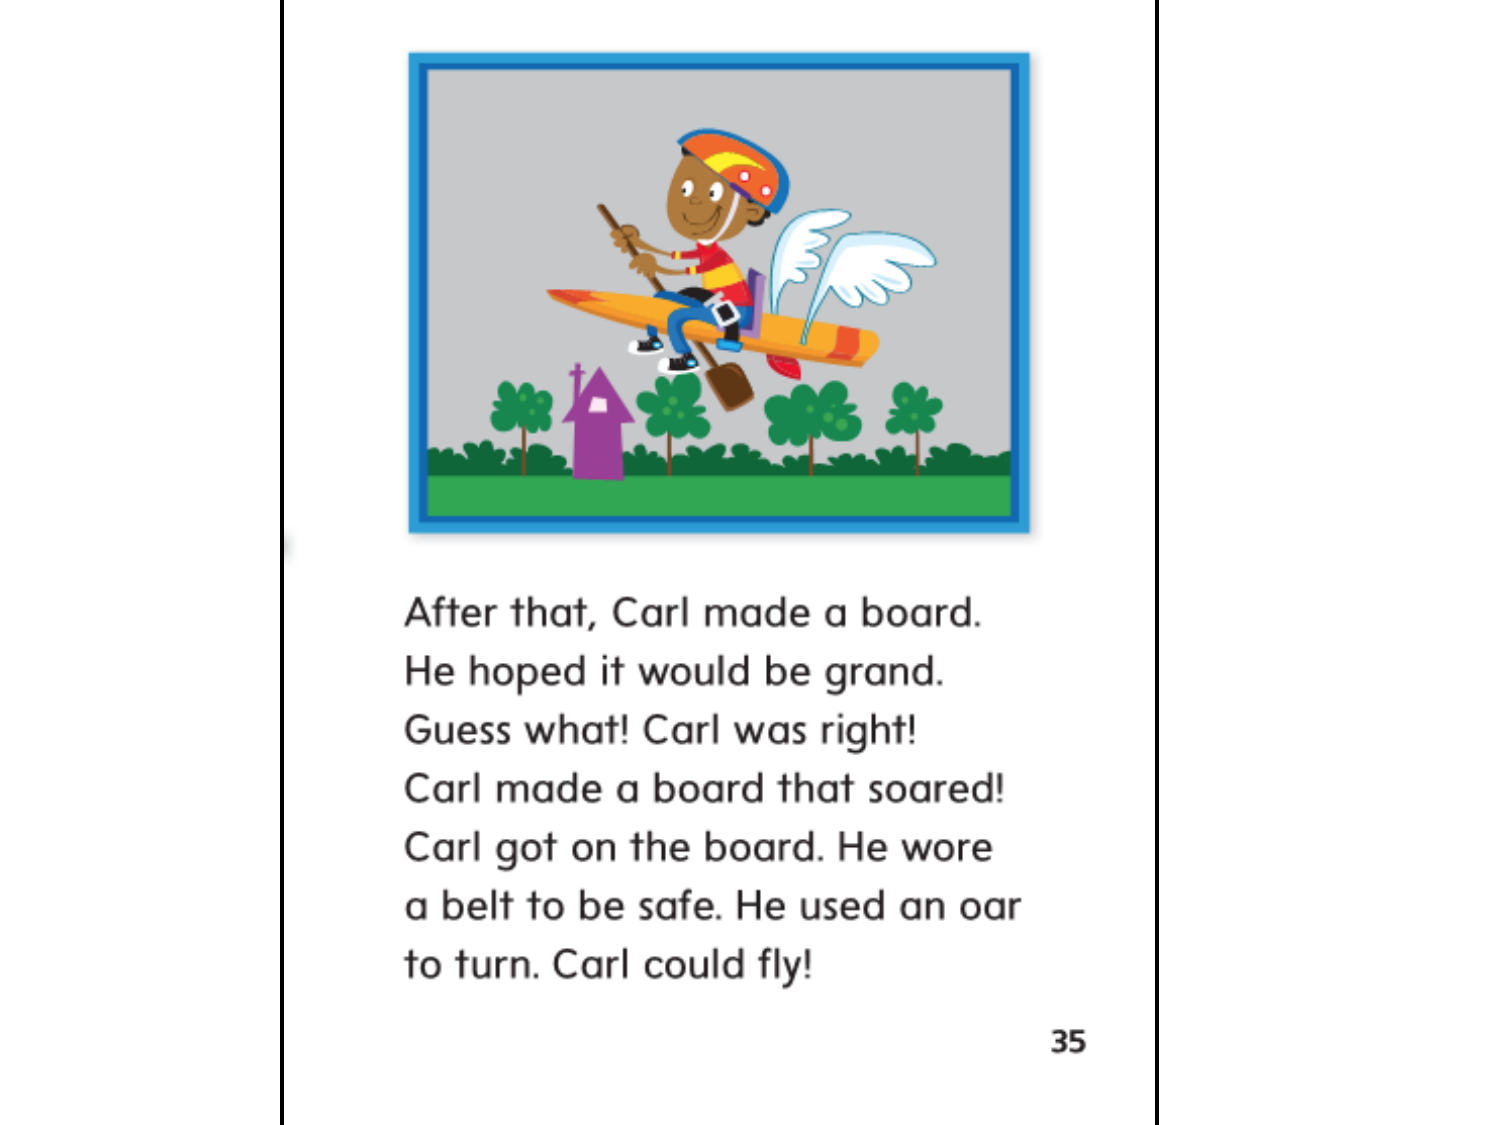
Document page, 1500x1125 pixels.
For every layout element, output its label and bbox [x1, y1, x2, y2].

picture [283, 0, 1155, 1125]
